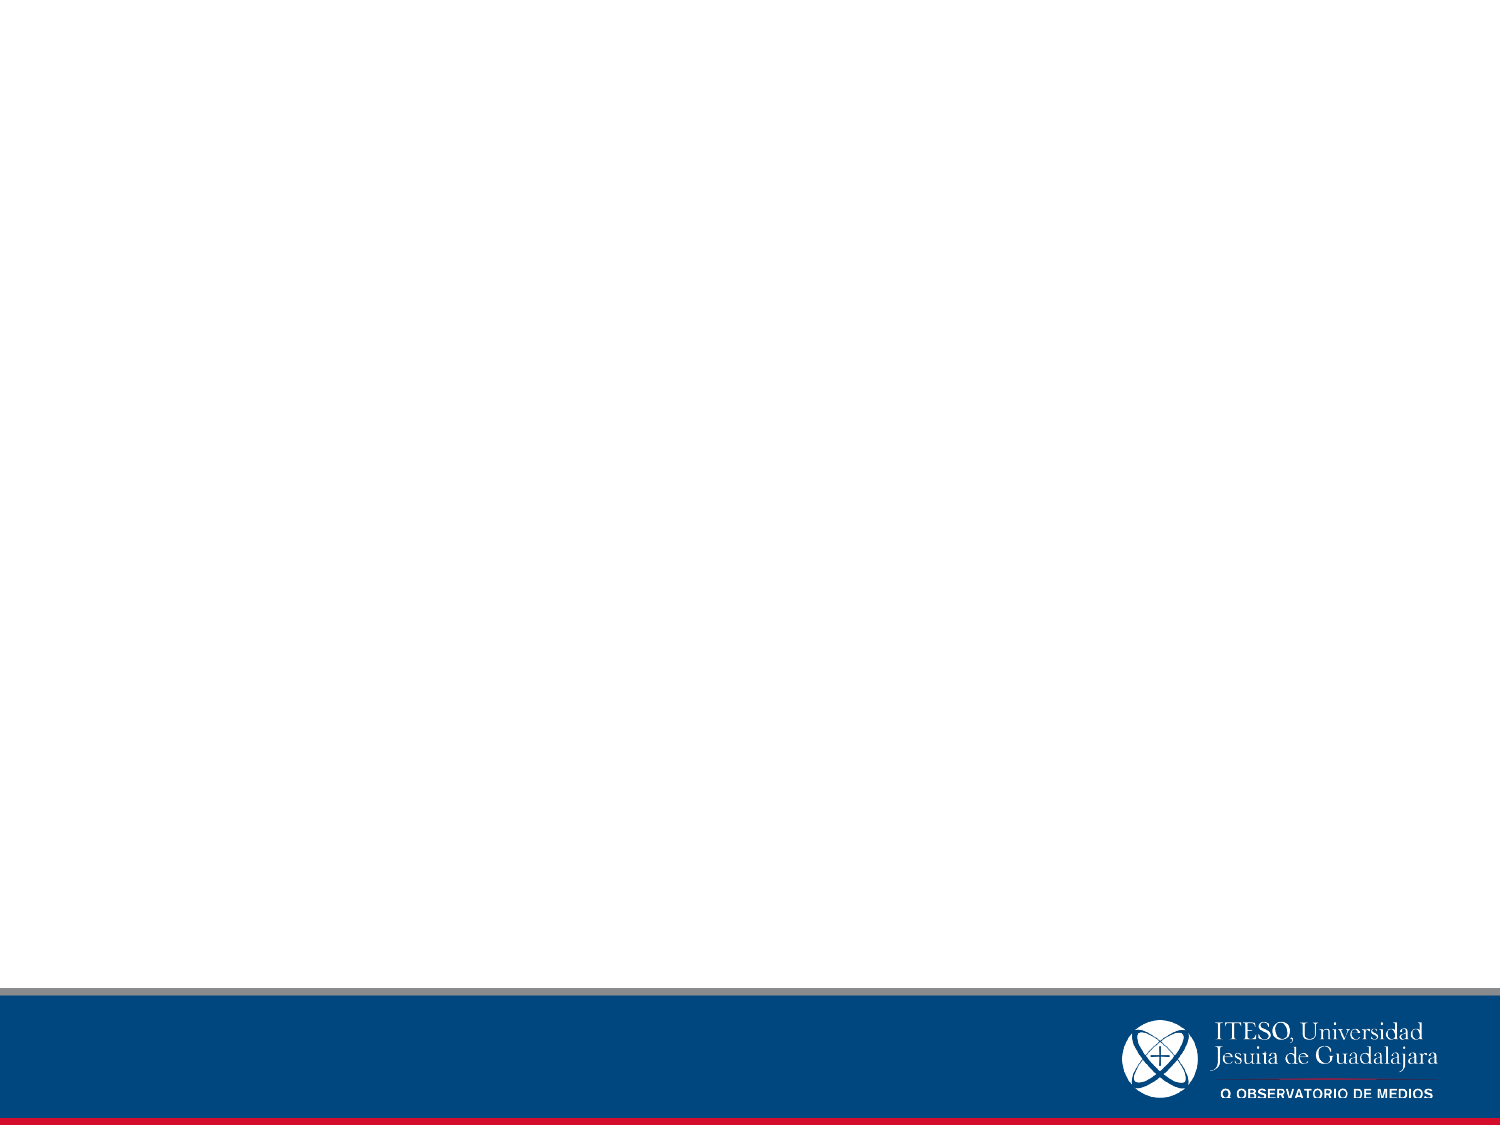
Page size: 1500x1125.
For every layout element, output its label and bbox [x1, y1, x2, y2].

picture [0, 988, 1500, 1125]
